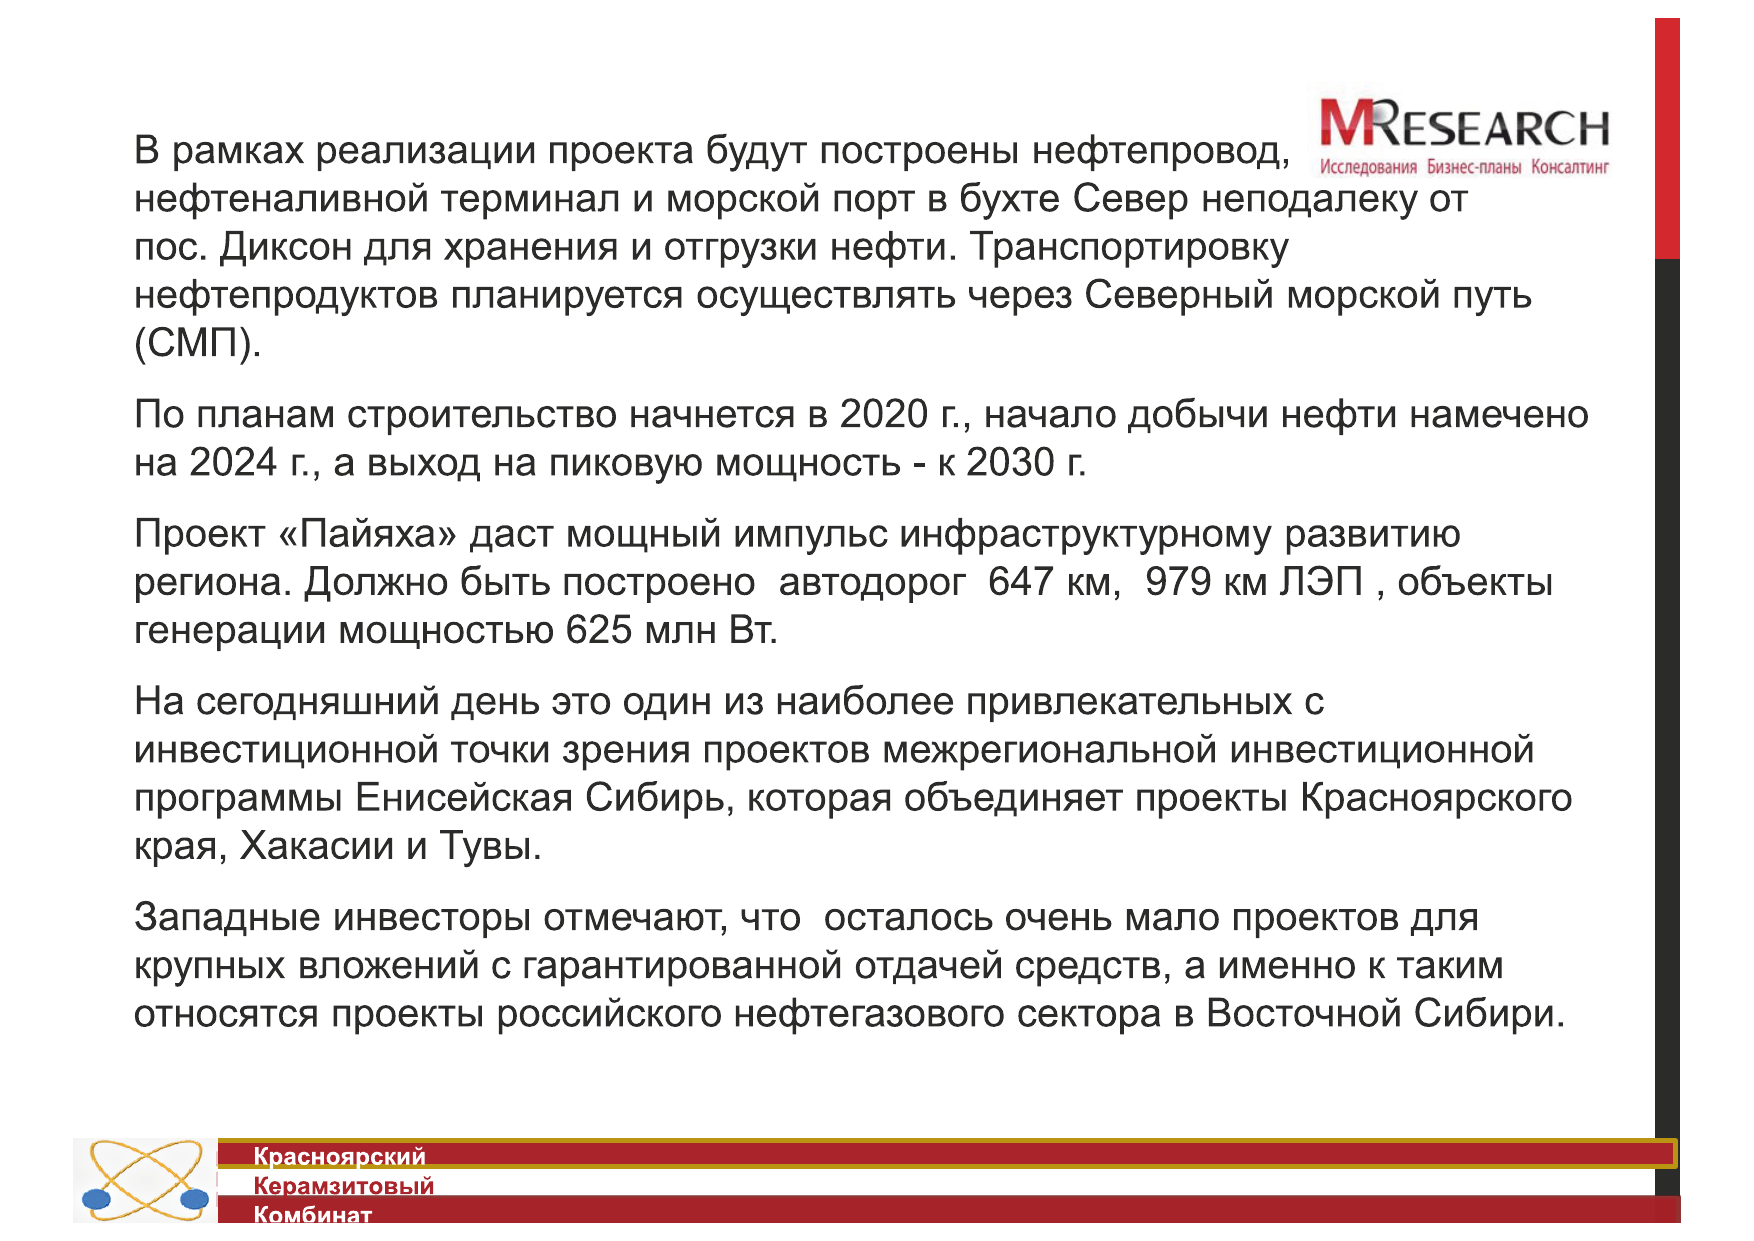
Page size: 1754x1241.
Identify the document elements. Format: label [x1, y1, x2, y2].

text_box [136, 789, 153, 811]
text_box [649, 741, 667, 763]
text_box [212, 327, 235, 357]
text_box [1388, 203, 1399, 212]
text_box [1358, 1005, 1379, 1027]
text_box [319, 693, 339, 715]
text_box [627, 741, 645, 763]
text_box [495, 454, 513, 476]
text_box [924, 525, 942, 547]
text_box [269, 1181, 281, 1194]
text_box [295, 190, 316, 212]
text_box [1028, 406, 1046, 428]
text_box [213, 446, 233, 476]
text_box [694, 190, 714, 212]
text_box [1120, 1005, 1139, 1035]
text_box [690, 573, 710, 596]
text_box [927, 238, 945, 260]
text_box [1019, 741, 1037, 763]
text_box [668, 573, 688, 596]
text_box [461, 565, 482, 596]
text_box [1257, 278, 1270, 285]
text_box [240, 326, 250, 365]
text_box [969, 286, 987, 308]
text_box [927, 781, 948, 812]
text_box [567, 614, 587, 644]
text_box [136, 326, 146, 365]
text_box [471, 405, 513, 428]
text_box [1474, 286, 1511, 317]
text_box [1242, 789, 1259, 811]
text_box [990, 692, 1009, 723]
text_box [159, 908, 179, 931]
text_box [804, 182, 816, 188]
text_box [329, 741, 349, 763]
text_box [908, 398, 927, 428]
text_box [1442, 574, 1465, 595]
text_box [592, 141, 613, 164]
text_box [309, 238, 330, 261]
text_box [1279, 566, 1303, 596]
text_box [850, 789, 870, 812]
text_box [291, 837, 307, 859]
text_box [1060, 238, 1079, 261]
text_box [651, 525, 668, 547]
text_box [1391, 525, 1409, 547]
text_box [1101, 693, 1117, 715]
text_box [136, 286, 154, 308]
text_box [1288, 286, 1311, 308]
text_box [363, 957, 392, 979]
text_box [1491, 741, 1512, 763]
text_box [1108, 142, 1126, 164]
text_box [1448, 741, 1466, 763]
text_box [756, 957, 774, 979]
text_box [485, 573, 503, 595]
text_box [1547, 406, 1565, 428]
text_box [385, 1151, 410, 1165]
text_box [136, 573, 155, 603]
text_box [422, 908, 441, 931]
text_box [1053, 693, 1074, 715]
text_box [590, 692, 611, 715]
text_box [1234, 1005, 1254, 1027]
text_box [1064, 741, 1082, 763]
text_box [1158, 789, 1177, 819]
text_box [904, 141, 923, 172]
text_box [596, 405, 617, 428]
text_box [470, 525, 493, 553]
text_box [1219, 406, 1224, 428]
text_box [728, 142, 748, 172]
text_box [510, 238, 528, 260]
text_box [256, 446, 277, 476]
text_box [1403, 741, 1421, 763]
text_box [165, 525, 184, 555]
text_box [863, 398, 883, 428]
text_box [471, 789, 489, 811]
text_box [1034, 142, 1052, 164]
text_box [718, 190, 737, 220]
text_box [721, 926, 726, 936]
text_box [444, 238, 464, 260]
text_box [743, 454, 764, 476]
text_box [497, 286, 517, 309]
text_box [627, 1005, 646, 1027]
text_box [568, 525, 591, 547]
text_box [317, 789, 335, 811]
text_box [911, 692, 931, 715]
text_box [157, 573, 177, 596]
text_box [195, 141, 215, 164]
text_box [1169, 190, 1188, 220]
text_box [746, 692, 763, 715]
text_box [1191, 565, 1211, 596]
text_box [871, 789, 891, 811]
text_box [432, 406, 450, 428]
text_box [136, 238, 153, 260]
text_box [262, 741, 280, 763]
text_box [1358, 741, 1376, 763]
text_box [148, 621, 169, 644]
text_box [714, 573, 731, 595]
text_box [624, 692, 644, 715]
text_box [1069, 574, 1085, 595]
text_box [279, 1005, 298, 1028]
text_box [1482, 405, 1502, 428]
text_box [533, 190, 551, 212]
text_box [451, 693, 474, 721]
text_box [438, 527, 448, 546]
text_box [867, 909, 884, 931]
text_box [299, 693, 317, 715]
text_box [335, 909, 353, 931]
text_box [136, 622, 149, 643]
text_box [747, 741, 768, 763]
text_box [220, 230, 246, 267]
text_box [1432, 405, 1452, 428]
text_box [1515, 789, 1536, 812]
text_box [491, 741, 509, 763]
text_box [398, 1005, 418, 1027]
text_box [716, 405, 737, 428]
text_box [542, 1005, 561, 1027]
text_box [408, 405, 429, 428]
text_box [1224, 190, 1244, 212]
text_box [754, 622, 772, 643]
text_box [882, 454, 901, 476]
text_box [793, 741, 809, 763]
text_box [931, 908, 952, 931]
text_box [355, 1005, 374, 1035]
text_box [706, 789, 724, 811]
text_box [1400, 203, 1414, 220]
text_box [375, 741, 392, 763]
text_box [377, 573, 405, 595]
text_box [1470, 741, 1488, 763]
text_box [925, 141, 945, 164]
text_box [624, 286, 642, 308]
text_box [917, 286, 935, 308]
text_box [136, 957, 152, 979]
text_box [1518, 733, 1530, 739]
text_box [223, 741, 242, 763]
text_box [633, 909, 650, 931]
text_box [697, 286, 718, 309]
text_box [531, 238, 552, 261]
text_box [994, 789, 1017, 817]
text_box [556, 406, 574, 428]
text_box [1086, 278, 1112, 309]
text_box [217, 692, 237, 715]
text_box [673, 525, 691, 547]
text_box [1539, 789, 1552, 811]
text_box [1304, 405, 1324, 428]
text_box [136, 517, 160, 547]
text_box [1043, 789, 1060, 811]
text_box [1101, 238, 1122, 261]
text_box [869, 525, 888, 548]
text_box [274, 286, 294, 316]
text_box [292, 909, 296, 931]
text_box [516, 454, 536, 476]
text_box [885, 573, 906, 596]
text_box [994, 238, 1013, 268]
text_box [685, 238, 703, 260]
text_box [274, 190, 294, 212]
text_box [798, 238, 816, 260]
text_box [1359, 203, 1379, 212]
text_box [562, 741, 579, 763]
text_box [1377, 406, 1396, 428]
text_box [250, 909, 268, 931]
text_box [810, 1005, 828, 1027]
text_box [136, 134, 159, 164]
text_box [1015, 238, 1035, 261]
text_box [1326, 398, 1357, 436]
text_box [895, 286, 915, 308]
text_box [670, 693, 688, 715]
text_box [1185, 956, 1205, 979]
text_box [229, 286, 249, 309]
text_box [989, 565, 1009, 596]
text_box [756, 1005, 777, 1027]
text_box [971, 1005, 984, 1027]
text_box [364, 238, 387, 266]
text_box [136, 190, 154, 212]
text_box [615, 141, 635, 164]
text_box [163, 406, 184, 428]
text_box [914, 463, 926, 467]
text_box [583, 1005, 601, 1027]
text_box [458, 1005, 476, 1027]
text_box [739, 286, 759, 317]
text_box [626, 573, 644, 595]
text_box [1655, 17, 1681, 258]
text_box [1034, 446, 1054, 476]
text_box [239, 957, 257, 979]
text_box [1242, 957, 1265, 979]
text_box [713, 957, 731, 979]
text_box [701, 1005, 721, 1027]
text_box [760, 238, 777, 261]
text_box [352, 741, 370, 763]
text_box [1005, 741, 1018, 763]
text_box [300, 908, 320, 931]
text_box [1058, 956, 1078, 979]
text_box [938, 286, 956, 308]
text_box [735, 525, 753, 547]
text_box [798, 692, 819, 715]
text_box [1288, 190, 1311, 218]
text_box [1034, 286, 1054, 309]
text_box [437, 454, 458, 476]
text_box [505, 837, 523, 859]
text_box [220, 854, 226, 865]
text_box [607, 573, 626, 596]
text_box [1307, 565, 1333, 596]
text_box [453, 406, 471, 428]
text_box [1172, 141, 1191, 172]
text_box [242, 741, 260, 763]
text_box [1283, 159, 1288, 169]
text_box [134, 1005, 155, 1028]
text_box [1153, 405, 1173, 428]
text_box [608, 997, 621, 1003]
text_box [356, 517, 368, 523]
text_box [135, 900, 157, 931]
text_box [805, 525, 825, 556]
text_box [513, 741, 529, 763]
text_box [1346, 789, 1367, 812]
text_box [1411, 525, 1429, 547]
text_box [1200, 733, 1213, 739]
text_box [825, 908, 845, 931]
text_box [195, 573, 213, 595]
text_box [471, 142, 491, 170]
text_box [1359, 286, 1378, 309]
text_box [1203, 693, 1221, 715]
text_box [172, 622, 190, 643]
text_box [1225, 574, 1242, 595]
text_box [833, 286, 851, 308]
text_box [1411, 406, 1429, 428]
text_box [1410, 909, 1456, 936]
text_box [572, 693, 589, 715]
text_box [1454, 286, 1472, 308]
text_box [400, 1181, 413, 1194]
text_box [195, 957, 212, 979]
text_box [155, 1005, 173, 1027]
text_box [720, 238, 740, 268]
text_box [1199, 908, 1219, 931]
text_box [1074, 182, 1100, 212]
text_box [779, 997, 810, 1035]
text_box [884, 741, 907, 763]
text_box [366, 621, 387, 644]
text_box [525, 837, 529, 859]
text_box [1217, 142, 1235, 164]
text_box [261, 789, 284, 811]
text_box [814, 286, 833, 309]
text_box [505, 190, 528, 212]
text_box [1390, 789, 1408, 811]
text_box [1103, 525, 1137, 547]
text_box [737, 406, 754, 428]
text_box [1049, 405, 1070, 428]
text_box [1193, 141, 1214, 164]
text_box [1507, 574, 1525, 595]
text_box [1077, 692, 1097, 715]
text_box [875, 230, 906, 268]
text_box [1128, 406, 1151, 434]
text_box [157, 454, 177, 476]
text_box [1187, 238, 1206, 268]
text_box [799, 956, 819, 979]
text_box [552, 692, 571, 715]
text_box [555, 238, 573, 260]
text_box [589, 614, 609, 643]
text_box [396, 286, 416, 309]
text_box [909, 573, 928, 603]
text_box [878, 190, 897, 220]
text_box [1169, 566, 1189, 595]
text_box [1275, 1005, 1293, 1027]
text_box [1411, 789, 1431, 812]
text_box [224, 909, 247, 937]
text_box [216, 573, 236, 596]
text_box [361, 141, 381, 164]
text_box [990, 286, 1010, 309]
text_box [246, 142, 262, 164]
text_box [300, 957, 340, 979]
text_box [218, 406, 239, 428]
text_box [179, 278, 210, 316]
text_box [406, 573, 424, 595]
text_box [164, 692, 184, 715]
text_box [1069, 454, 1082, 476]
text_box [469, 741, 490, 763]
text_box [616, 789, 634, 811]
text_box [1145, 238, 1163, 260]
text_box [1380, 741, 1400, 769]
text_box [408, 142, 426, 164]
text_box [886, 1005, 903, 1027]
text_box [1253, 238, 1290, 269]
text_box [229, 190, 249, 212]
text_box [1006, 908, 1026, 931]
text_box [333, 573, 354, 596]
text_box [974, 789, 994, 812]
text_box [505, 909, 523, 931]
text_box [384, 789, 402, 811]
text_box [253, 286, 270, 308]
text_box [847, 908, 866, 931]
text_box [234, 446, 254, 476]
text_box [356, 1181, 383, 1194]
text_box [326, 1151, 340, 1166]
text_box [717, 454, 740, 476]
text_box [1313, 203, 1333, 212]
text_box [1334, 203, 1343, 212]
text_box [182, 909, 200, 931]
text_box [1086, 574, 1109, 595]
text_box [249, 238, 268, 260]
text_box [398, 693, 416, 715]
text_box [675, 454, 702, 476]
text_box [457, 454, 480, 482]
text_box [1338, 286, 1357, 316]
text_box [644, 693, 667, 721]
text_box [417, 454, 437, 476]
text_box [193, 621, 213, 644]
text_box [1199, 406, 1217, 428]
text_box [385, 190, 406, 212]
text_box [1467, 573, 1488, 596]
text_box [618, 525, 648, 553]
text_box [689, 956, 710, 979]
text_box [198, 406, 216, 428]
text_box [702, 525, 720, 547]
text_box [544, 908, 565, 931]
text_box [334, 454, 354, 476]
text_box [289, 789, 312, 811]
text_box [647, 573, 666, 603]
text_box [947, 141, 968, 164]
text_box [1351, 203, 1356, 212]
text_box [1132, 741, 1150, 763]
text_box [1307, 525, 1328, 548]
text_box [340, 622, 363, 643]
text_box [948, 1005, 968, 1027]
text_box [1000, 525, 1020, 548]
text_box [186, 525, 206, 548]
text_box [1266, 693, 1270, 715]
text_box [1027, 909, 1045, 931]
text_box [1424, 741, 1445, 763]
text_box [1062, 525, 1081, 555]
text_box [960, 956, 980, 979]
text_box [483, 190, 502, 220]
text_box [516, 142, 535, 164]
text_box [537, 956, 557, 979]
text_box [446, 527, 456, 546]
text_box [1061, 1005, 1078, 1027]
text_box [157, 190, 177, 212]
text_box [770, 142, 807, 172]
text_box [1512, 1005, 1532, 1035]
text_box [1145, 190, 1166, 212]
text_box [1157, 286, 1178, 309]
text_box [208, 525, 228, 548]
text_box [537, 405, 556, 428]
text_box [1433, 525, 1460, 548]
text_box [279, 527, 289, 546]
text_box [329, 525, 349, 548]
text_box [1547, 574, 1552, 595]
text_box [283, 1181, 297, 1194]
text_box [357, 909, 375, 931]
text_box [1370, 525, 1388, 547]
text_box [495, 525, 515, 548]
text_box [665, 1005, 685, 1027]
text_box [197, 692, 216, 715]
text_box [136, 685, 160, 715]
text_box [1071, 406, 1092, 428]
text_box [693, 525, 697, 547]
text_box [304, 566, 331, 602]
text_box [1325, 789, 1344, 819]
text_box [1126, 190, 1144, 212]
text_box [222, 1167, 1655, 1194]
text_box [746, 142, 769, 170]
text_box [1515, 741, 1533, 763]
text_box [943, 406, 956, 428]
text_box [148, 326, 175, 357]
text_box [1202, 525, 1223, 548]
text_box [1381, 909, 1399, 931]
text_box [519, 1005, 540, 1027]
text_box [354, 573, 375, 595]
text_box [967, 446, 987, 476]
text_box [513, 789, 529, 811]
text_box [749, 789, 765, 811]
text_box [292, 454, 305, 476]
text_box [525, 909, 529, 931]
text_box [705, 909, 723, 931]
text_box [1034, 693, 1052, 715]
text_box [1122, 957, 1140, 979]
text_box [1118, 692, 1138, 715]
text_box [240, 693, 253, 715]
text_box [517, 525, 536, 548]
text_box [1157, 692, 1177, 715]
text_box [1248, 190, 1265, 212]
text_box [970, 230, 993, 260]
text_box [1126, 909, 1149, 931]
text_box [295, 286, 339, 314]
text_box [604, 286, 625, 309]
text_box [631, 406, 649, 428]
text_box [983, 957, 1001, 979]
text_box [885, 398, 905, 428]
text_box [248, 525, 266, 547]
text_box [1234, 909, 1251, 931]
text_box [180, 741, 198, 763]
text_box [427, 789, 446, 812]
text_box [1370, 957, 1386, 979]
text_box [800, 190, 819, 212]
text_box [1127, 141, 1147, 164]
text_box [562, 1005, 581, 1027]
text_box [1338, 741, 1355, 763]
text_box [369, 454, 387, 476]
text_box [1445, 1005, 1463, 1027]
text_box [1182, 525, 1199, 547]
text_box [1286, 525, 1305, 555]
text_box [1268, 956, 1289, 979]
text_box [929, 190, 947, 212]
text_box [158, 741, 176, 763]
text_box [268, 837, 288, 860]
text_box [774, 406, 794, 428]
text_box [1503, 406, 1520, 428]
text_box [672, 622, 693, 644]
text_box [1568, 405, 1588, 428]
text_box [1018, 1005, 1037, 1027]
text_box [740, 238, 760, 269]
text_box [412, 1146, 425, 1165]
text_box [1338, 1005, 1355, 1027]
text_box [829, 1005, 849, 1027]
text_box [864, 141, 901, 164]
text_box [887, 693, 908, 715]
text_box [1165, 974, 1170, 984]
text_box [440, 830, 463, 859]
text_box [263, 141, 283, 164]
text_box [505, 573, 509, 595]
text_box [778, 957, 796, 979]
text_box [930, 573, 950, 596]
text_box [302, 517, 326, 547]
text_box [1477, 789, 1497, 812]
text_box [777, 693, 795, 715]
text_box [809, 406, 827, 428]
text_box [726, 693, 744, 715]
text_box [506, 622, 524, 643]
text_box [780, 908, 801, 931]
text_box [910, 741, 931, 763]
text_box [646, 622, 669, 643]
text_box [990, 446, 1009, 476]
text_box [217, 789, 236, 819]
text_box [1055, 286, 1072, 309]
text_box [371, 1151, 384, 1166]
text_box [1197, 741, 1215, 763]
text_box [605, 1005, 623, 1027]
text_box [1114, 286, 1134, 309]
text_box [408, 837, 426, 859]
text_box [411, 238, 431, 260]
text_box [472, 286, 494, 308]
text_box [654, 908, 674, 931]
text_box [1329, 525, 1346, 548]
text_box [632, 238, 651, 260]
text_box [1085, 741, 1105, 763]
text_box [260, 1005, 278, 1027]
text_box [760, 190, 776, 212]
text_box [448, 141, 468, 164]
text_box [933, 692, 954, 715]
text_box [1466, 997, 1487, 1027]
text_box [1254, 286, 1272, 308]
text_box [1077, 134, 1108, 172]
text_box [333, 1005, 351, 1027]
text_box [179, 238, 198, 261]
text_box [597, 190, 619, 212]
text_box [1514, 286, 1532, 308]
text_box [385, 1181, 398, 1194]
text_box [156, 238, 177, 261]
text_box [157, 286, 177, 309]
text_box [356, 1151, 370, 1170]
text_box [1421, 565, 1442, 596]
text_box [901, 525, 919, 547]
text_box [760, 286, 790, 314]
text_box [986, 949, 999, 955]
text_box [852, 1005, 865, 1027]
text_box [1225, 789, 1242, 811]
text_box [930, 741, 959, 763]
text_box [1245, 286, 1250, 308]
text_box [822, 693, 840, 715]
text_box [1219, 957, 1238, 979]
text_box [1039, 190, 1059, 212]
text_box [893, 957, 916, 985]
text_box [1255, 908, 1274, 939]
picture [1306, 81, 1621, 195]
text_box [444, 621, 464, 644]
text_box [462, 837, 482, 868]
text_box [565, 286, 584, 316]
text_box [731, 614, 754, 643]
text_box [451, 741, 469, 763]
text_box [1174, 741, 1194, 763]
text_box [585, 286, 605, 317]
text_box [688, 1005, 701, 1027]
text_box [785, 525, 803, 547]
text_box [273, 693, 296, 721]
text_box [928, 1005, 946, 1027]
text_box [1034, 566, 1054, 595]
text_box [851, 741, 870, 763]
text_box [240, 830, 267, 859]
text_box [1369, 789, 1388, 812]
text_box [1385, 997, 1398, 1003]
text_box [940, 454, 956, 476]
text_box [1096, 405, 1116, 428]
text_box [777, 190, 797, 212]
text_box [552, 789, 571, 811]
text_box [343, 956, 364, 979]
text_box [266, 406, 284, 428]
text_box [1318, 741, 1337, 763]
text_box [1125, 238, 1144, 268]
text_box [571, 141, 590, 172]
text_box [217, 621, 236, 652]
text_box [331, 837, 350, 860]
text_box [1415, 997, 1441, 1027]
text_box [564, 573, 582, 595]
text_box [136, 454, 154, 476]
text_box [953, 573, 966, 595]
text_box [907, 238, 924, 260]
text_box [272, 238, 288, 260]
text_box [1421, 286, 1439, 308]
text_box [677, 908, 704, 931]
text_box [352, 837, 370, 859]
text_box [333, 238, 351, 260]
text_box [367, 406, 385, 428]
text_box [253, 692, 274, 715]
text_box [353, 525, 371, 547]
text_box [1114, 590, 1120, 601]
text_box [1082, 525, 1102, 556]
text_box [705, 741, 722, 763]
text_box [872, 286, 893, 308]
text_box [321, 190, 339, 212]
text_box [661, 789, 679, 811]
text_box [648, 1005, 664, 1027]
text_box [1433, 789, 1452, 811]
text_box [854, 190, 875, 212]
text_box [1094, 909, 1112, 931]
text_box [1335, 956, 1355, 979]
text_box [492, 789, 511, 812]
text_box [1458, 909, 1477, 931]
text_box [849, 525, 867, 547]
text_box [844, 684, 864, 715]
text_box [415, 957, 433, 979]
text_box [585, 909, 608, 931]
text_box [232, 525, 248, 547]
text_box [415, 525, 435, 548]
text_box [269, 1151, 283, 1170]
text_box [1096, 1005, 1117, 1027]
text_box [412, 182, 425, 188]
text_box [695, 406, 713, 428]
text_box [157, 789, 177, 819]
text_box [822, 573, 840, 595]
text_box [1137, 789, 1154, 811]
text_box [478, 1005, 482, 1027]
text_box [343, 190, 361, 212]
text_box [1257, 142, 1280, 170]
text_box [494, 142, 512, 164]
text_box [1314, 286, 1335, 309]
text_box [1243, 574, 1266, 595]
text_box [298, 1005, 317, 1027]
text_box [1349, 525, 1367, 547]
text_box [964, 423, 970, 433]
text_box [728, 806, 733, 817]
text_box [153, 956, 172, 987]
text_box [1227, 406, 1245, 428]
text_box [787, 789, 805, 811]
text_box [180, 573, 193, 595]
text_box [242, 405, 262, 428]
text_box [865, 1005, 885, 1027]
text_box [1382, 203, 1387, 212]
text_box [410, 454, 415, 476]
text_box [1106, 741, 1128, 763]
text_box [1315, 1005, 1333, 1027]
text_box [1038, 1005, 1058, 1027]
text_box [800, 454, 817, 476]
text_box [1226, 525, 1249, 547]
text_box [906, 909, 928, 931]
text_box [576, 406, 594, 428]
text_box [420, 286, 438, 308]
text_box [196, 837, 215, 859]
text_box [395, 525, 415, 547]
text_box [447, 789, 467, 812]
text_box [1055, 141, 1075, 164]
text_box [1072, 909, 1089, 931]
text_box [841, 398, 861, 428]
text_box [399, 908, 419, 931]
text_box [308, 837, 329, 860]
text_box [317, 141, 337, 172]
text_box [210, 190, 228, 212]
text_box [387, 405, 407, 436]
text_box [272, 909, 290, 931]
text_box [238, 621, 258, 644]
text_box [1424, 278, 1436, 285]
text_box [190, 446, 210, 476]
text_box [1283, 406, 1300, 428]
text_box [348, 405, 367, 428]
text_box [297, 1151, 311, 1166]
text_box [1039, 238, 1057, 260]
text_box [707, 133, 728, 164]
text_box [550, 142, 567, 164]
text_box [289, 238, 308, 261]
text_box [261, 573, 281, 596]
text_box [876, 957, 894, 979]
text_box [594, 525, 615, 548]
text_box [585, 573, 605, 596]
text_box [975, 909, 993, 931]
text_box [625, 957, 643, 979]
text_box [982, 190, 1038, 220]
text_box [1143, 957, 1161, 979]
text_box [1159, 525, 1178, 555]
text_box [551, 454, 568, 476]
text_box [376, 1005, 396, 1027]
text_box [200, 741, 220, 763]
text_box [1296, 741, 1316, 763]
text_box [604, 741, 624, 763]
text_box [422, 1005, 438, 1027]
text_box [361, 286, 395, 308]
text_box [287, 405, 307, 428]
text_box [1013, 286, 1032, 316]
text_box [803, 573, 821, 595]
text_box [917, 956, 938, 979]
text_box [1292, 957, 1310, 979]
text_box [820, 454, 841, 476]
text_box [993, 142, 1011, 164]
text_box [1139, 693, 1157, 715]
text_box [409, 190, 427, 212]
text_box [1457, 203, 1462, 212]
text_box [1022, 525, 1041, 548]
text_box [635, 454, 653, 476]
text_box [1224, 693, 1242, 715]
text_box [643, 286, 662, 309]
text_box [668, 190, 691, 212]
text_box [576, 190, 596, 212]
text_box [1524, 405, 1544, 428]
text_box [460, 957, 478, 979]
text_box [512, 573, 530, 595]
text_box [466, 238, 485, 268]
text_box [634, 190, 652, 212]
text_box [427, 573, 448, 596]
text_box [1357, 406, 1375, 428]
text_box [1138, 286, 1156, 308]
text_box [487, 238, 507, 261]
text_box [885, 908, 905, 931]
text_box [312, 1151, 324, 1165]
text_box [373, 525, 393, 547]
text_box [670, 741, 689, 763]
text_box [605, 957, 623, 979]
text_box [258, 957, 263, 979]
text_box [755, 405, 774, 428]
text_box [654, 454, 674, 484]
text_box [741, 909, 759, 931]
text_box [284, 1151, 297, 1166]
text_box [340, 286, 360, 317]
text_box [1153, 908, 1173, 931]
text_box [459, 190, 479, 212]
text_box [520, 286, 538, 308]
text_box [1655, 258, 1681, 1194]
text_box [219, 1005, 238, 1028]
picture [73, 1137, 1681, 1223]
text_box [238, 1005, 258, 1027]
text_box [153, 837, 172, 867]
text_box [1551, 789, 1572, 812]
text_box [726, 741, 745, 771]
text_box [1294, 1005, 1314, 1027]
text_box [1208, 997, 1231, 1027]
text_box [1012, 693, 1030, 715]
text_box [136, 398, 160, 428]
text_box [423, 685, 436, 691]
text_box [954, 908, 973, 931]
text_box [1439, 957, 1455, 979]
text_box [853, 286, 872, 308]
text_box [390, 454, 408, 476]
text_box [221, 1140, 1676, 1167]
text_box [1456, 789, 1475, 819]
text_box [379, 909, 397, 931]
text_box [968, 693, 985, 715]
text_box [1179, 789, 1200, 812]
text_box [668, 956, 687, 987]
text_box [945, 517, 976, 555]
text_box [597, 238, 617, 260]
text_box [423, 622, 441, 643]
text_box [981, 741, 1001, 763]
text_box [476, 692, 496, 715]
text_box [136, 741, 154, 763]
text_box [178, 789, 199, 812]
text_box [1063, 789, 1082, 811]
text_box [905, 789, 925, 812]
text_box [662, 286, 682, 308]
text_box [136, 837, 152, 859]
text_box [441, 909, 459, 931]
text_box [364, 190, 382, 212]
text_box [499, 693, 517, 715]
text_box [855, 956, 876, 979]
text_box [1138, 525, 1158, 556]
text_box [840, 573, 884, 601]
text_box [498, 1005, 517, 1035]
text_box [532, 573, 550, 595]
text_box [339, 141, 359, 164]
text_box [1203, 190, 1221, 212]
text_box [904, 1005, 925, 1027]
text_box [308, 741, 326, 763]
text_box [240, 573, 257, 595]
text_box [565, 909, 583, 931]
text_box [284, 142, 305, 164]
text_box [767, 454, 797, 482]
text_box [1456, 406, 1479, 428]
text_box [577, 238, 595, 260]
text_box [174, 141, 193, 172]
text_box [466, 621, 503, 644]
text_box [971, 142, 989, 164]
text_box [665, 238, 685, 261]
text_box [285, 741, 305, 769]
text_box [1397, 957, 1415, 979]
text_box [948, 789, 972, 811]
text_box [834, 190, 851, 212]
text_box [1380, 286, 1397, 308]
text_box [1337, 566, 1361, 595]
text_box [1378, 590, 1383, 601]
text_box [1430, 203, 1450, 212]
text_box [261, 622, 281, 649]
text_box [1415, 956, 1435, 979]
text_box [612, 908, 632, 931]
text_box [287, 527, 297, 546]
text_box [1153, 741, 1171, 763]
text_box [374, 837, 393, 859]
text_box [1013, 142, 1017, 164]
text_box [1322, 909, 1356, 931]
text_box [211, 286, 228, 308]
text_box [1357, 908, 1377, 931]
text_box [582, 741, 602, 771]
text_box [1252, 525, 1272, 556]
text_box [179, 182, 210, 220]
text_box [419, 741, 437, 763]
text_box [1303, 781, 1324, 811]
text_box [438, 1005, 456, 1027]
text_box [761, 909, 779, 931]
text_box [375, 693, 393, 715]
text_box [960, 741, 979, 771]
text_box [388, 238, 409, 260]
text_box [542, 286, 560, 308]
text_box [395, 741, 416, 763]
text_box [612, 454, 632, 476]
text_box [202, 789, 215, 811]
text_box [218, 142, 242, 164]
text_box [734, 573, 755, 596]
text_box [1254, 741, 1272, 763]
text_box [780, 573, 800, 596]
text_box [706, 238, 719, 260]
text_box [1225, 286, 1243, 308]
text_box [638, 142, 672, 164]
text_box [826, 949, 838, 955]
text_box [595, 454, 611, 476]
text_box [1236, 141, 1257, 164]
text_box [897, 190, 915, 212]
text_box [429, 141, 446, 164]
text_box [720, 286, 739, 309]
text_box [1276, 908, 1297, 931]
text_box [173, 957, 193, 987]
text_box [984, 1005, 1004, 1027]
text_box [853, 238, 873, 261]
text_box [684, 789, 703, 819]
text_box [843, 454, 862, 476]
text_box [821, 142, 839, 164]
text_box [1176, 1005, 1194, 1027]
text_box [336, 789, 341, 811]
text_box [390, 622, 420, 649]
text_box [739, 190, 758, 212]
text_box [1020, 789, 1038, 811]
text_box [805, 789, 826, 812]
text_box [1081, 238, 1098, 260]
text_box [357, 781, 380, 811]
text_box [306, 622, 325, 643]
text_box [732, 956, 753, 979]
text_box [314, 471, 319, 482]
text_box [255, 1147, 268, 1165]
text_box [421, 1181, 434, 1194]
text_box [1042, 525, 1059, 547]
text_box [521, 693, 540, 715]
text_box [673, 141, 693, 164]
text_box [297, 1181, 310, 1194]
text_box [343, 693, 371, 715]
text_box [196, 1005, 217, 1028]
text_box [527, 621, 553, 644]
text_box [459, 908, 480, 931]
text_box [1174, 909, 1195, 931]
text_box [1151, 142, 1168, 164]
text_box [561, 956, 580, 987]
text_box [203, 908, 223, 931]
text_box [1048, 908, 1068, 931]
text_box [1037, 956, 1056, 987]
text_box [1499, 789, 1515, 811]
text_box [1262, 789, 1280, 811]
text_box [483, 908, 502, 939]
text_box [1040, 741, 1061, 763]
text_box [312, 1181, 328, 1194]
text_box [862, 454, 880, 476]
text_box [216, 957, 234, 979]
text_box [406, 789, 424, 811]
text_box [1231, 741, 1250, 763]
text_box [1314, 957, 1332, 979]
text_box [484, 837, 502, 859]
text_box [422, 733, 435, 739]
text_box [1208, 238, 1229, 261]
text_box [474, 781, 486, 788]
text_box [284, 622, 302, 643]
text_box [437, 957, 456, 979]
text_box [1105, 789, 1123, 811]
text_box [832, 238, 850, 260]
text_box [176, 1005, 193, 1027]
text_box [586, 781, 613, 812]
text_box [255, 1176, 268, 1194]
text_box [769, 741, 790, 763]
text_box [823, 957, 841, 979]
text_box [766, 789, 786, 812]
text_box [178, 327, 206, 357]
text_box [441, 190, 459, 212]
text_box [572, 454, 591, 476]
text_box [1165, 238, 1183, 260]
text_box [829, 789, 848, 819]
text_box [73, 17, 1655, 1140]
text_box [705, 517, 717, 523]
text_box [1382, 1005, 1400, 1027]
text_box [939, 957, 957, 979]
text_box [1268, 190, 1288, 212]
text_box [673, 406, 691, 428]
text_box [758, 525, 781, 547]
text_box [1146, 565, 1166, 596]
text_box [1175, 397, 1196, 428]
text_box [517, 406, 535, 428]
text_box [1456, 957, 1475, 979]
text_box [1078, 957, 1101, 985]
text_box [1011, 566, 1031, 595]
text_box [842, 141, 862, 164]
text_box [1232, 238, 1250, 260]
text_box [828, 741, 848, 763]
text_box [342, 1181, 355, 1194]
text_box [1276, 741, 1294, 763]
text_box [735, 1005, 753, 1027]
text_box [1202, 789, 1222, 812]
text_box [414, 1181, 418, 1194]
text_box [253, 190, 271, 212]
text_box [652, 405, 672, 428]
text_box [1282, 789, 1286, 811]
text_box [392, 956, 412, 979]
text_box [780, 238, 796, 260]
text_box [1203, 286, 1221, 308]
text_box [1249, 406, 1267, 428]
text_box [1397, 286, 1418, 309]
text_box [809, 741, 827, 763]
text_box [530, 741, 549, 763]
text_box [1181, 286, 1200, 316]
text_box [581, 956, 602, 979]
text_box [524, 957, 537, 979]
text_box [1078, 1005, 1095, 1027]
text_box [1012, 446, 1032, 476]
text_box [555, 190, 573, 212]
text_box [420, 693, 438, 715]
text_box [646, 957, 664, 979]
text_box [1398, 573, 1419, 596]
text_box [1085, 789, 1105, 812]
text_box [329, 1181, 341, 1194]
text_box [697, 622, 715, 643]
text_box [1305, 692, 1324, 715]
text_box [1490, 1005, 1508, 1027]
text_box [961, 182, 981, 212]
text_box [530, 789, 551, 812]
text_box [1535, 1005, 1553, 1027]
text_box [1103, 956, 1122, 979]
text_box [1246, 693, 1264, 715]
text_box [340, 1151, 354, 1165]
text_box [1256, 1005, 1275, 1027]
text_box [463, 949, 475, 955]
text_box [791, 286, 812, 309]
text_box [979, 525, 998, 555]
text_box [1141, 1005, 1161, 1027]
text_box [1527, 574, 1546, 595]
text_box [866, 692, 887, 715]
text_box [1177, 693, 1198, 715]
text_box [1007, 405, 1027, 428]
text_box [1016, 956, 1035, 979]
text_box [265, 957, 286, 979]
text_box [1272, 693, 1293, 715]
text_box [310, 406, 333, 428]
text_box [1299, 908, 1319, 931]
text_box [174, 837, 195, 860]
text_box [692, 693, 710, 715]
text_box [1479, 957, 1502, 979]
text_box [637, 781, 658, 812]
text_box [492, 956, 511, 979]
text_box [986, 406, 1004, 428]
text_box [536, 525, 554, 547]
text_box [382, 142, 404, 164]
text_box [1102, 190, 1123, 212]
text_box [1491, 574, 1507, 595]
text_box [453, 286, 470, 308]
text_box [238, 789, 258, 812]
text_box [823, 525, 845, 547]
text_box [612, 614, 632, 644]
